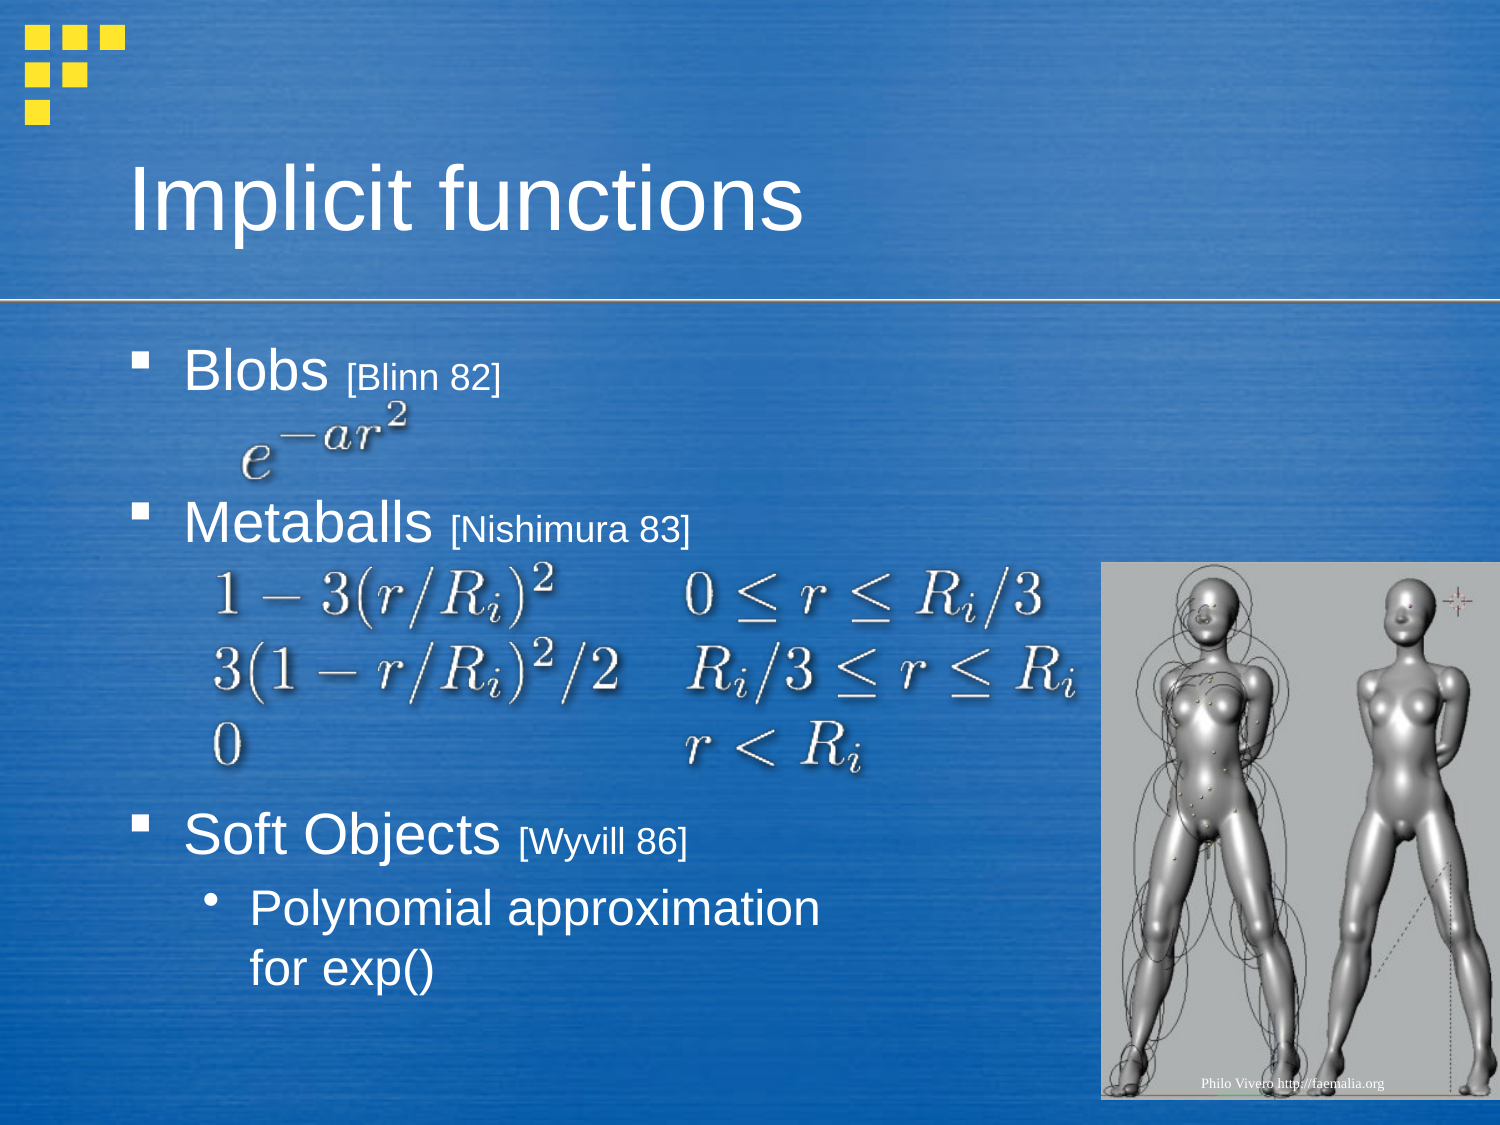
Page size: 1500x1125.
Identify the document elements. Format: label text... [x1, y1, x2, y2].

title Implicit functions [112, 99, 1388, 288]
list Blobs [Blinn 82] Metaballs [Nishimura 83] Soft Objects [Wyvill 86] Polynomial approximation for exp() [112, 324, 1388, 1001]
picture [0, 0, 1500, 1125]
